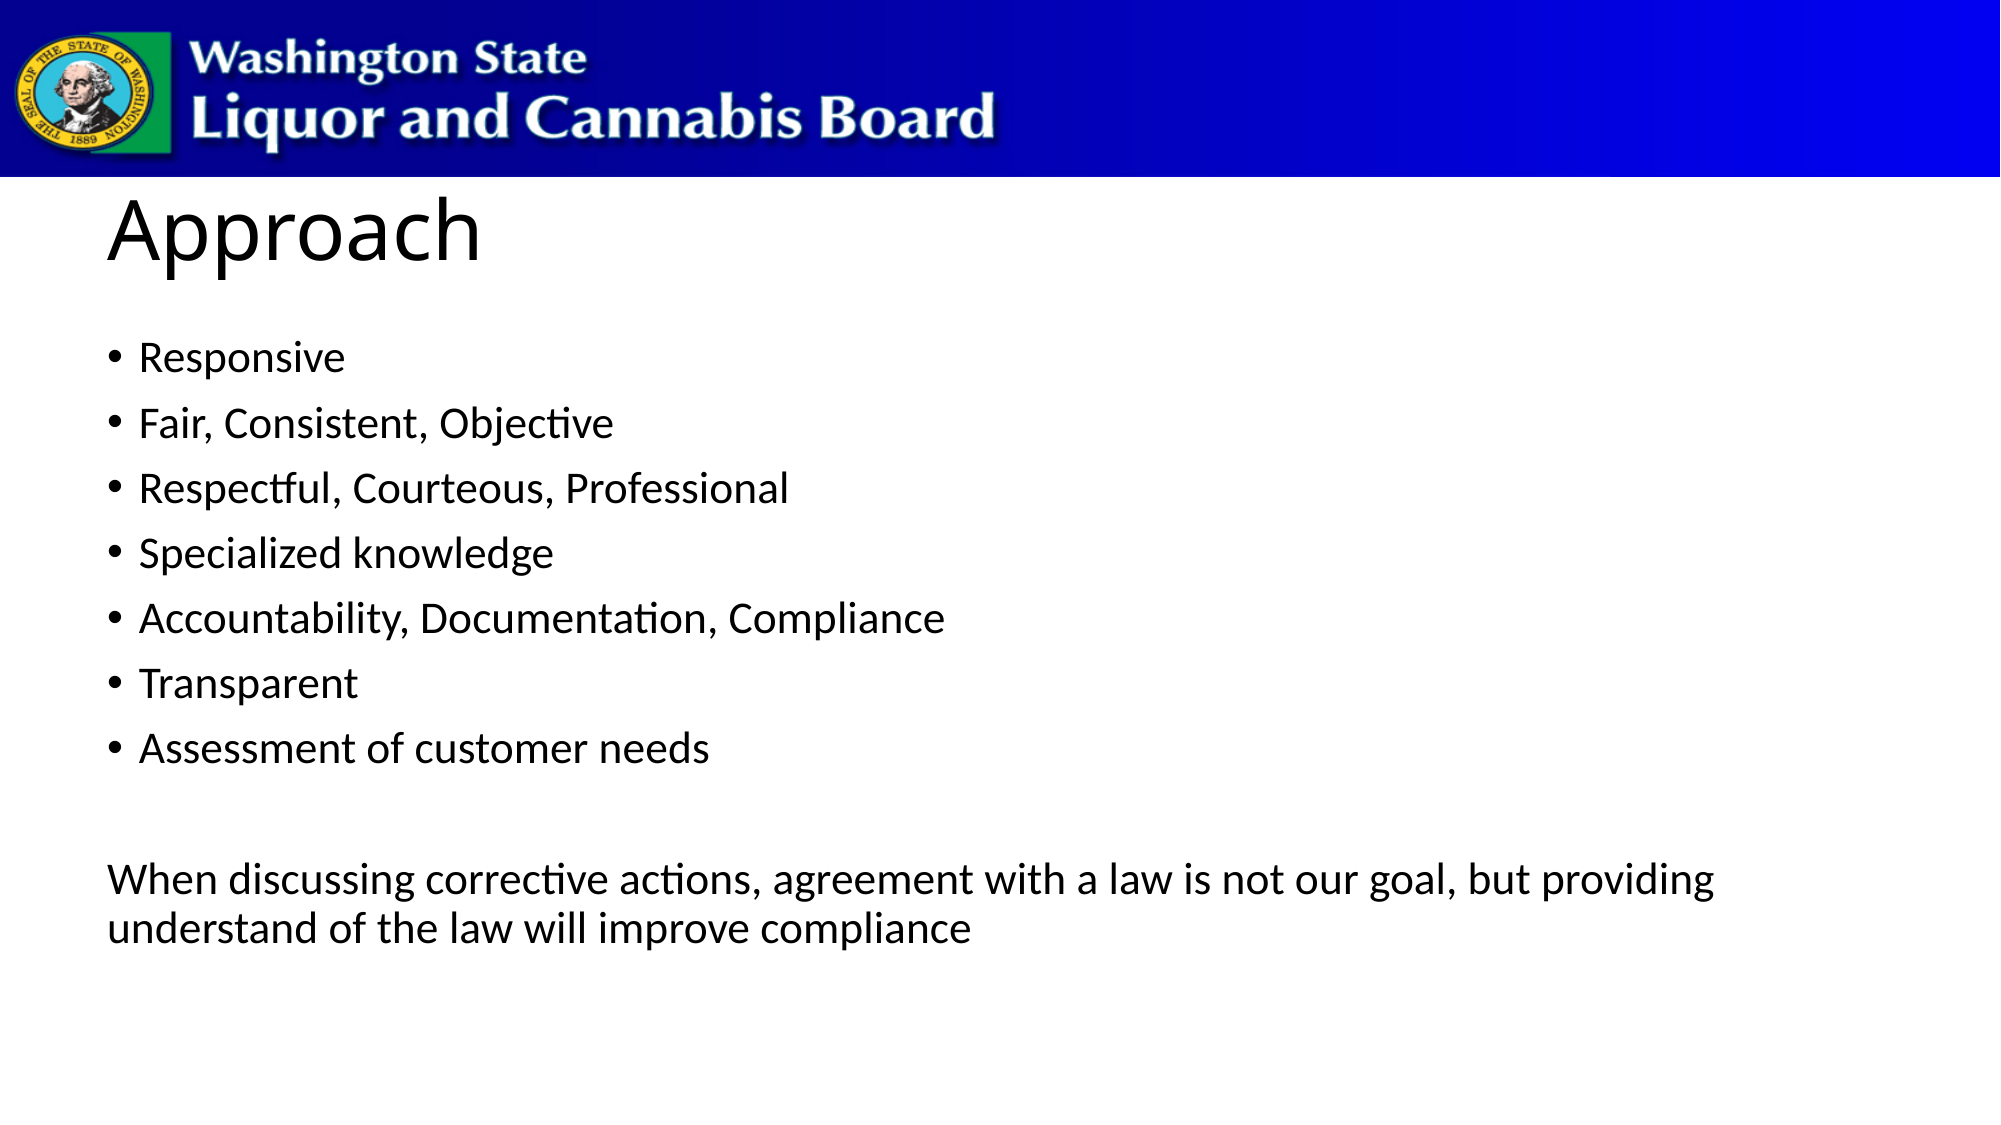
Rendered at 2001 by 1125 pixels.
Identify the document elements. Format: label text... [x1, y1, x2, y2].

list Responsive Fair, Consistent, Objective Respectful, Courteous, Professional Specialized knowledge Accountability, Documentation, Compliance Transparent Assessment of customer needs When discussing corrective actions, agreement with a law is not our goal, but providing understand of the law will improve compliance [92, 326, 1790, 965]
picture [0, 0, 2000, 177]
title Approach [92, 177, 1790, 290]
